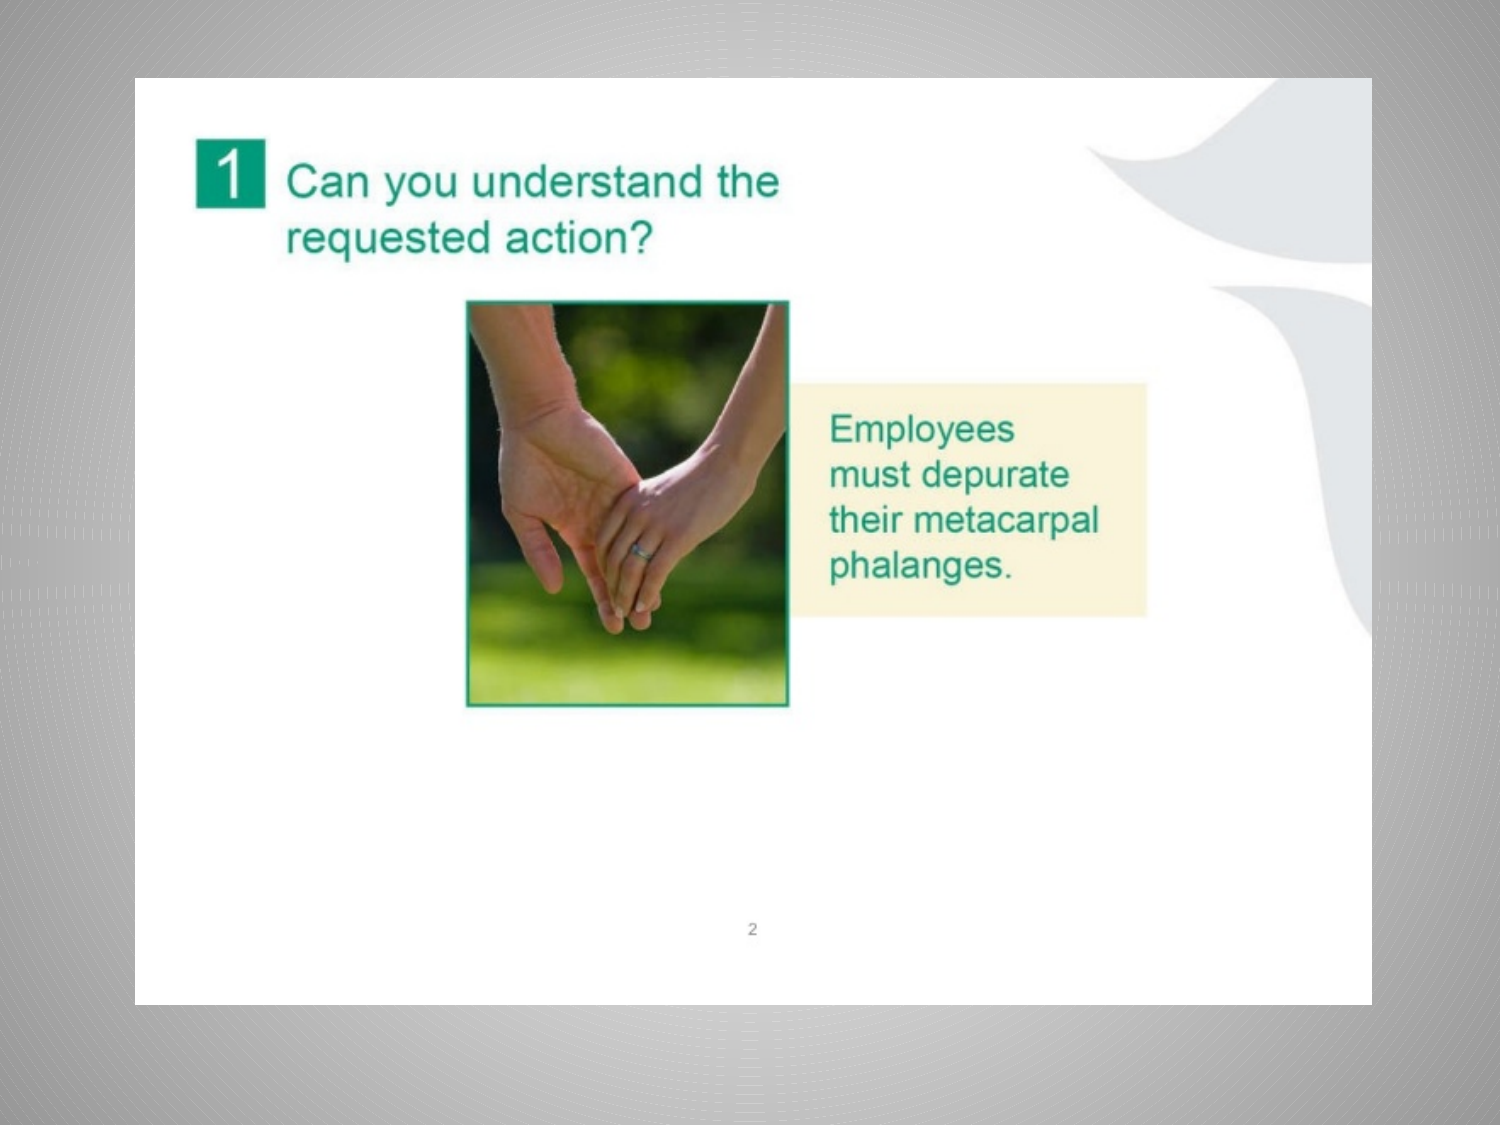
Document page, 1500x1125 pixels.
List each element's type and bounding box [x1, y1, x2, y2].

list [135, 77, 1372, 1006]
